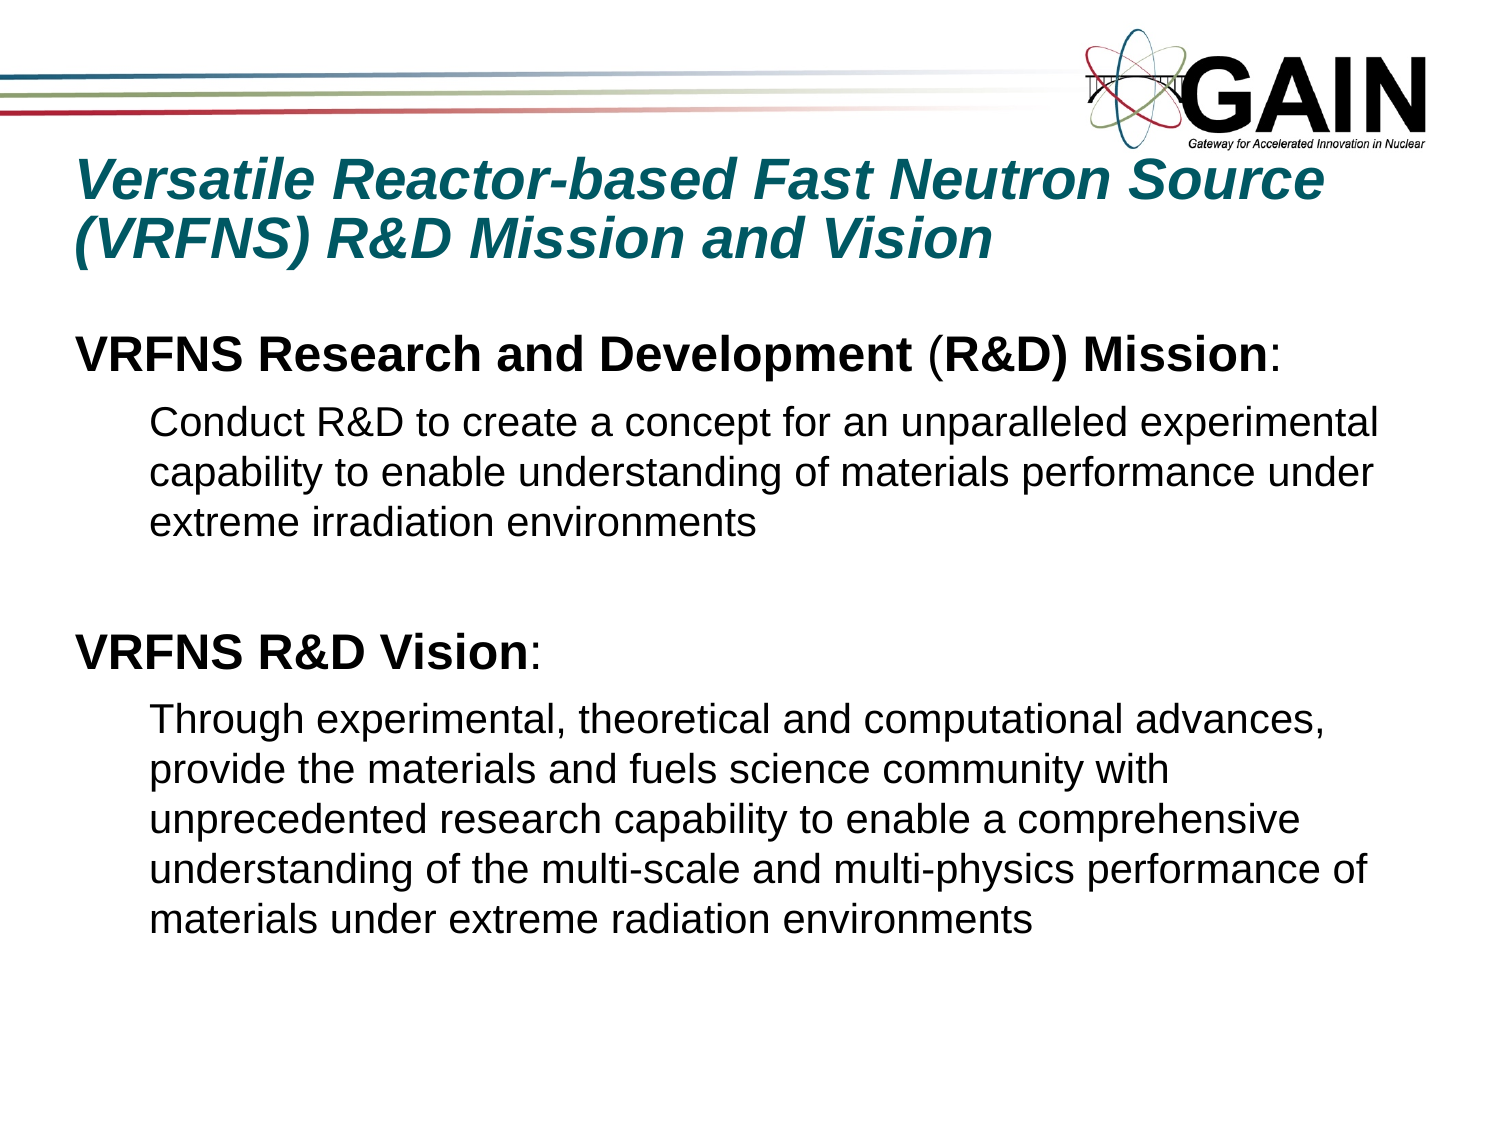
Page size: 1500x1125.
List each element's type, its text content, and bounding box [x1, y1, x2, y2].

list VRFNS Research and Development (R&D) Mission: Conduct R&D to create a concept for an unparalleled experimental capability to enable understanding of materials performance under extreme irradiation environments VRFNS R&D Vision: Through experimental, theoretical and computational advances, provide the materials and fuels science community with unprecedented research capability to enable a comprehensive understanding of the multi-scale and multi-physics performance of materials under extreme radiation environments [74, 321, 1431, 1064]
picture [0, 0, 1499, 203]
title Versatile Reactor-based Fast Neutron Source (VRFNS) R&D Mission and Vision [74, 151, 1425, 274]
